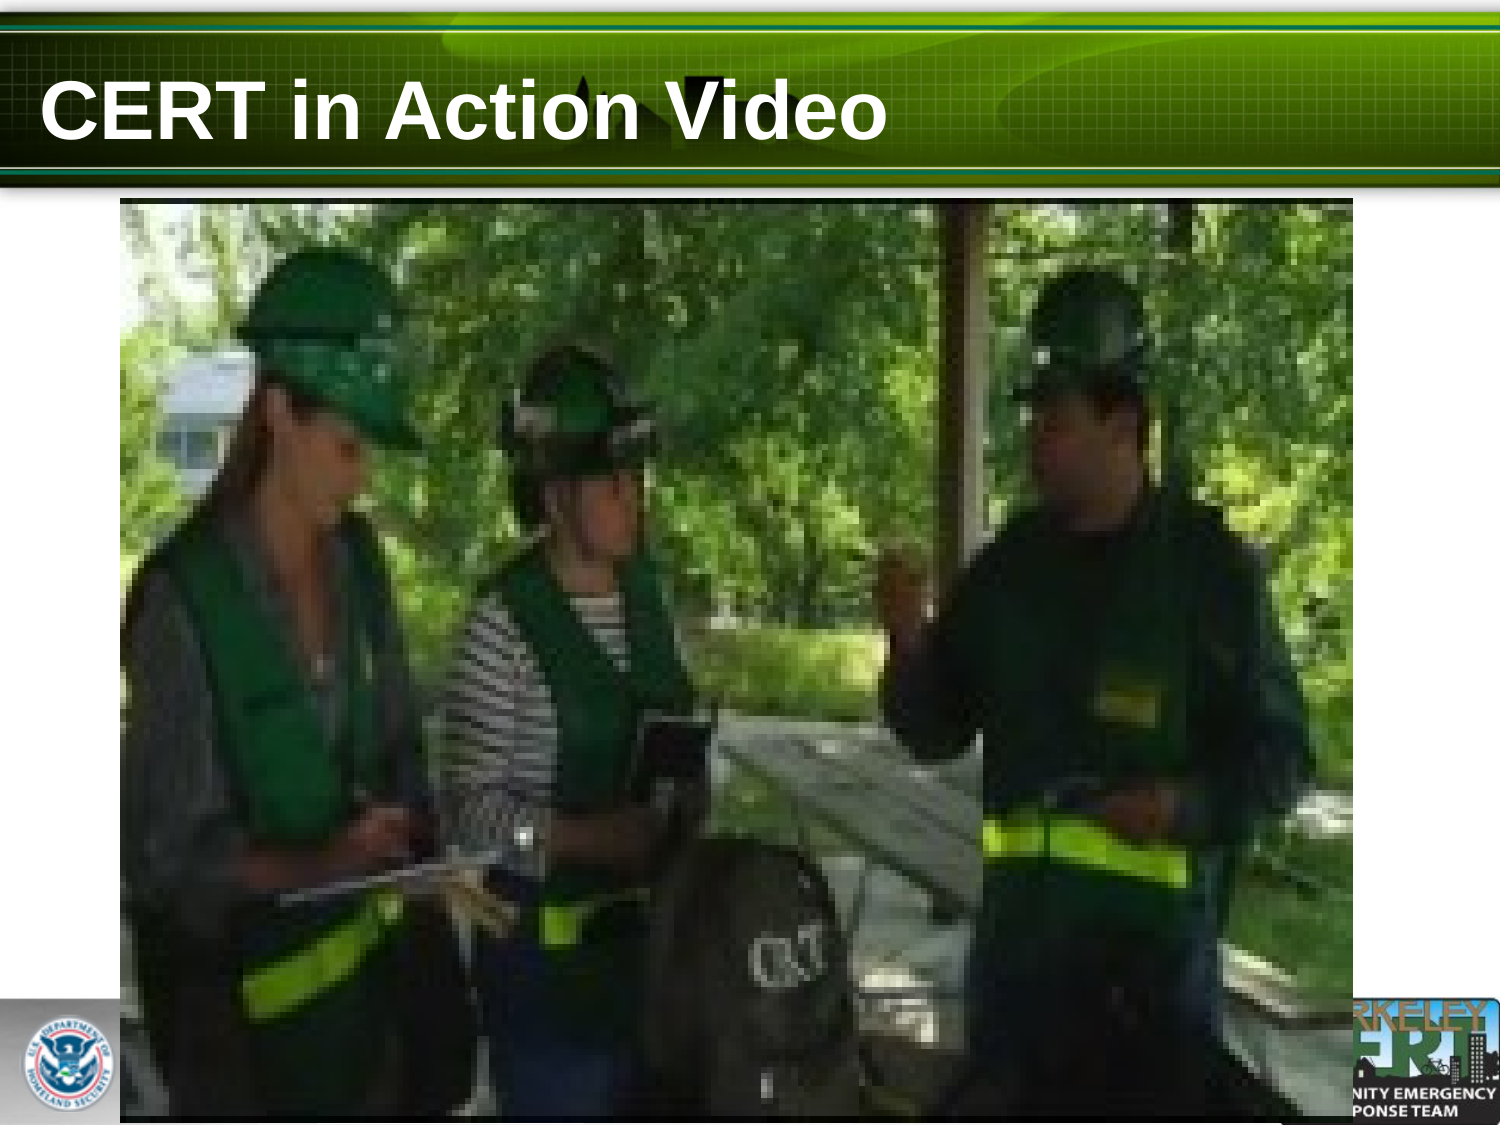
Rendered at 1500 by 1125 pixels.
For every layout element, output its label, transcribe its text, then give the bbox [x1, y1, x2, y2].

title CERT in Action Video [24, 50, 1475, 163]
picture [0, 0, 1500, 1125]
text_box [119, 197, 1354, 1124]
